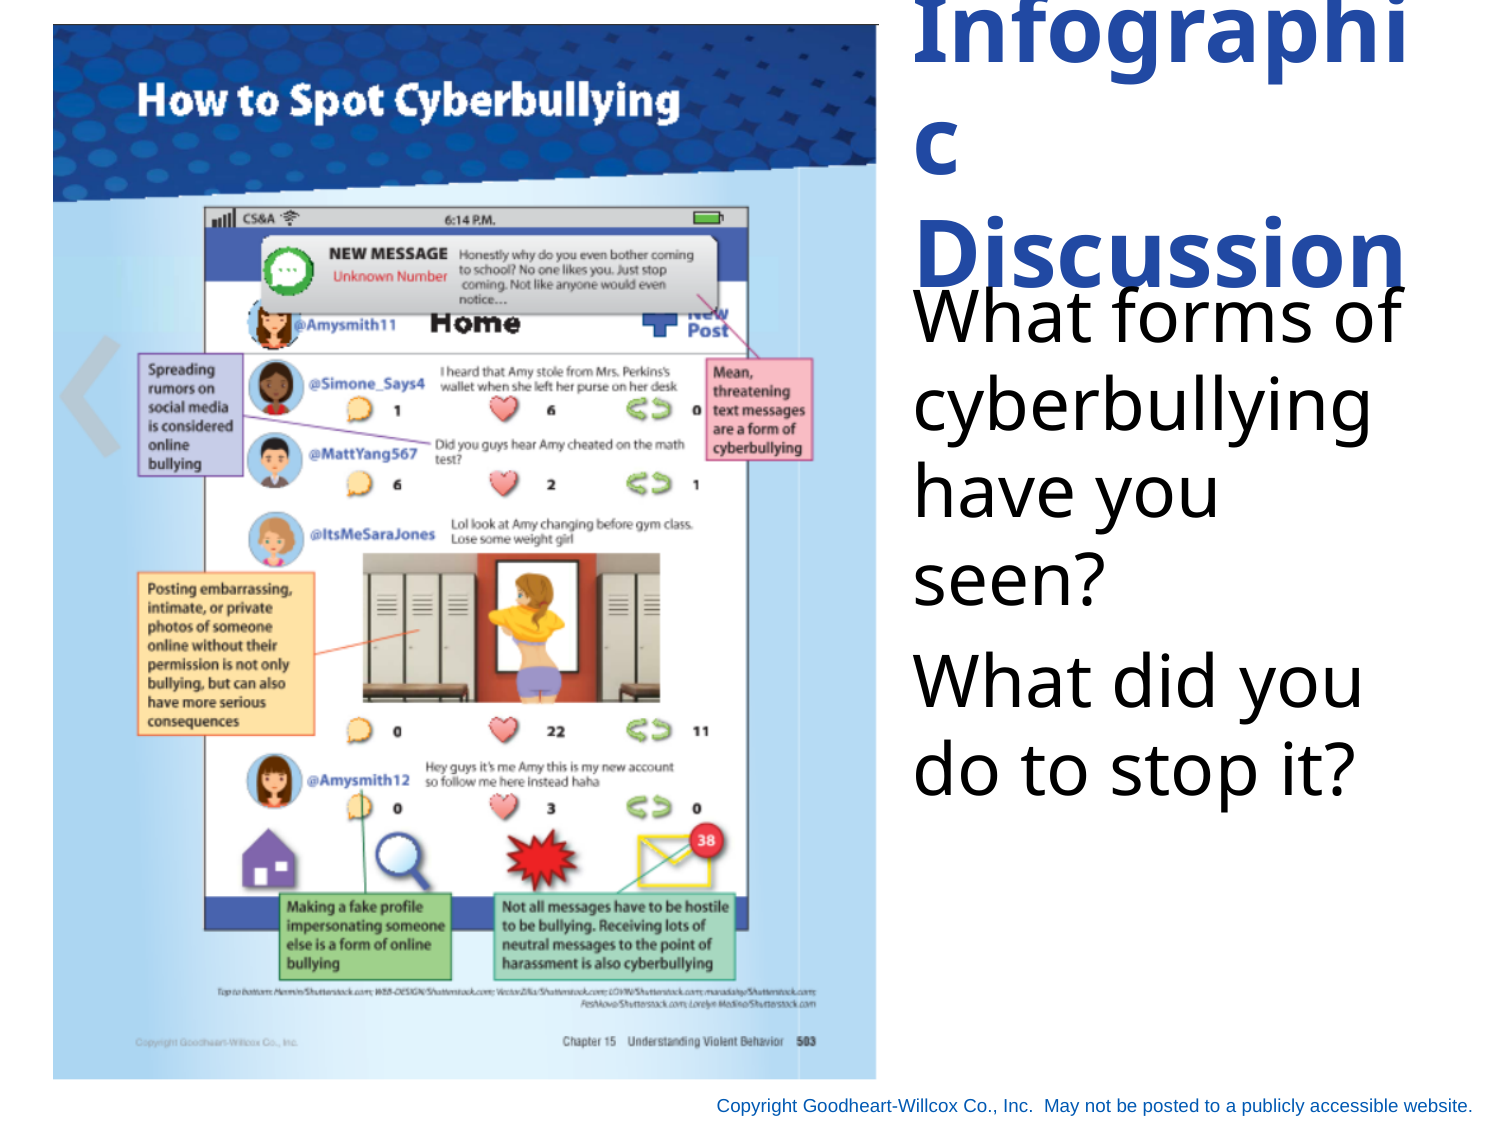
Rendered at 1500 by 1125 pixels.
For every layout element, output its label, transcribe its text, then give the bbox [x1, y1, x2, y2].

title Infographic Discussion [897, 24, 1451, 251]
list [53, 24, 879, 1082]
list What forms of cyberbullying have you seen? What did you do to stop it? [897, 262, 1450, 1075]
